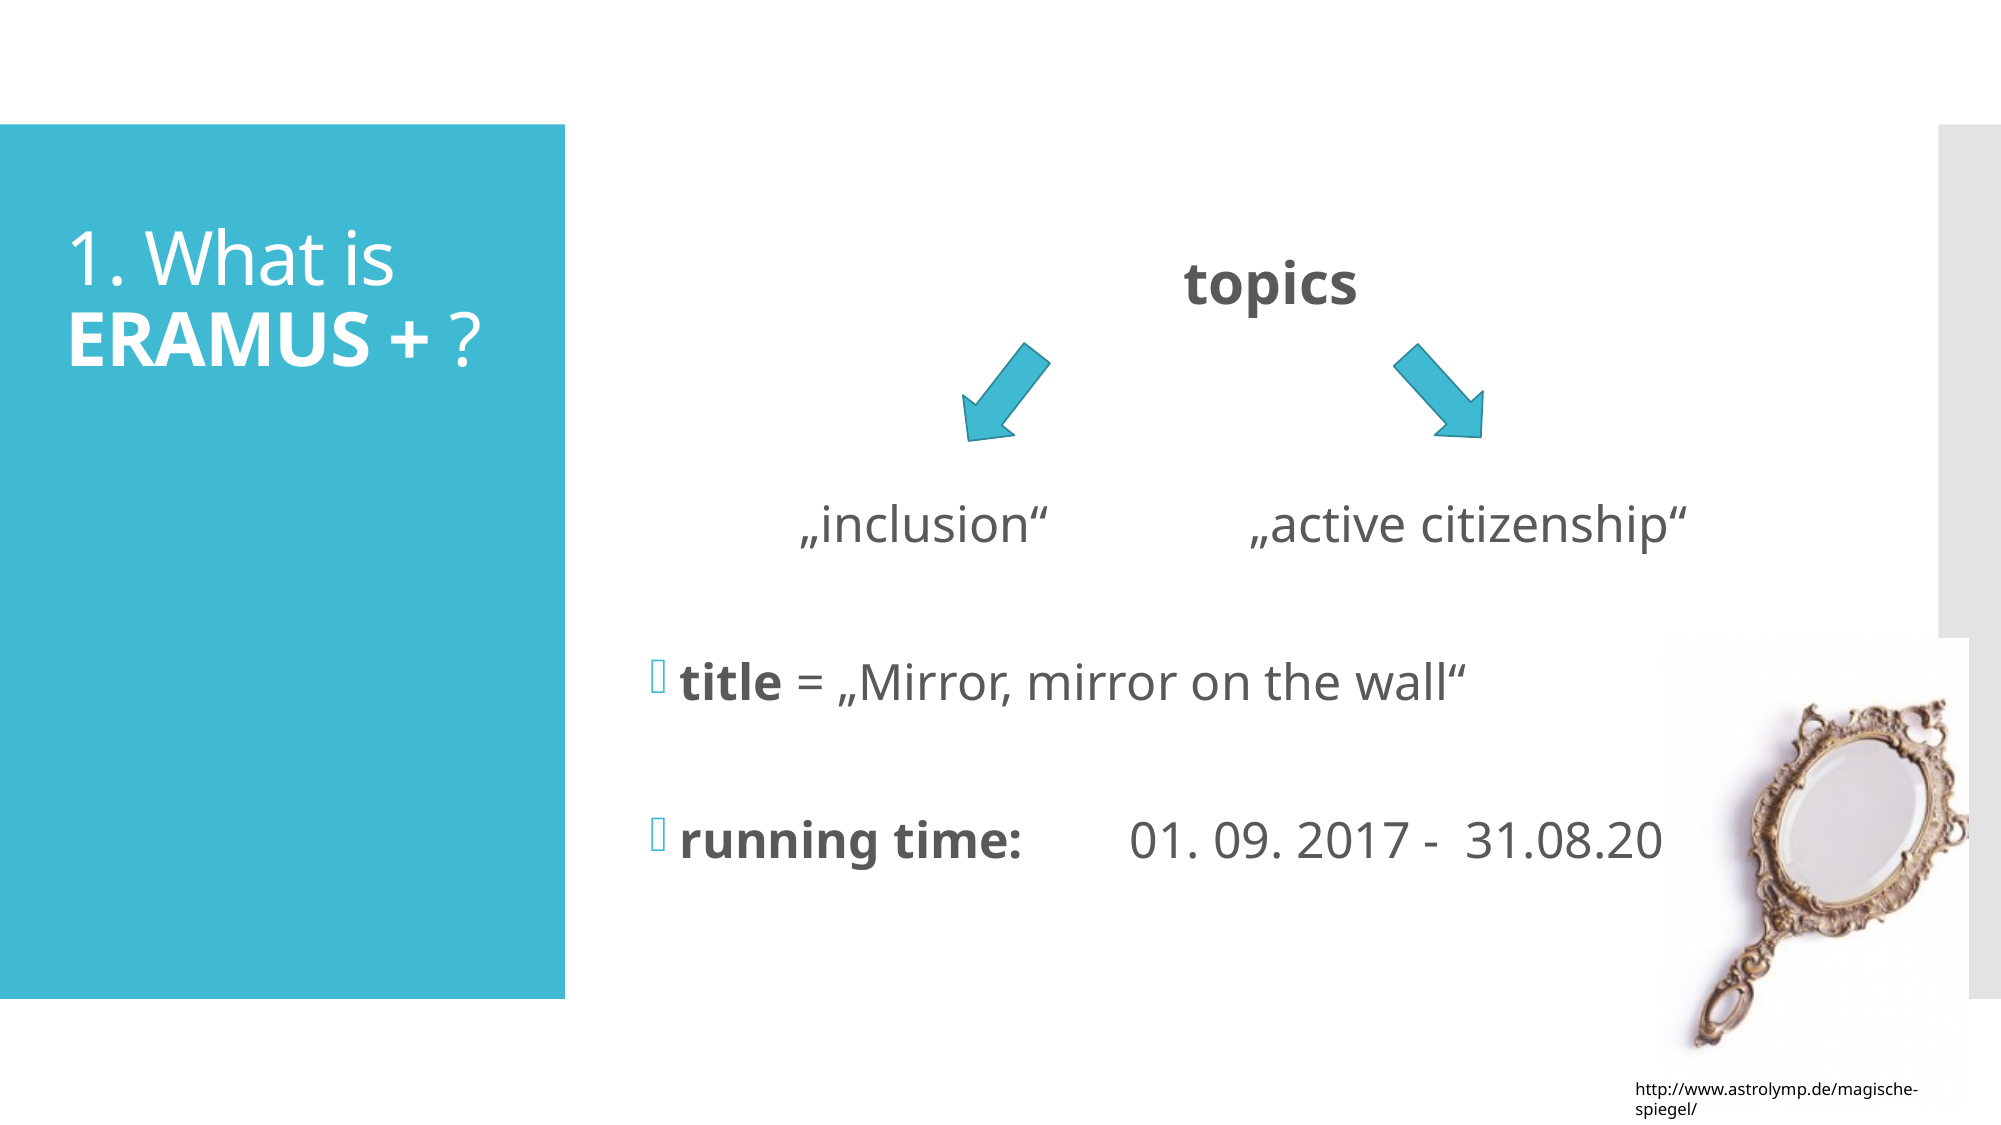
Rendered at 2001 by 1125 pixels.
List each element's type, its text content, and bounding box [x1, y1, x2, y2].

picture [1663, 638, 1969, 1108]
title 1. What is ERAMUS + ? [50, 184, 534, 418]
list topics „inclusion“ „active citizenship“ title = „Mirror, mirror on the wall“ running time: 01. 09. 2017 - 31.08.2019 [634, 141, 1980, 982]
text_box http://www.astrolymp.de/magische-spiegel/ [1620, 1071, 1969, 1125]
text_box [1392, 343, 1484, 439]
text_box [962, 342, 1051, 442]
